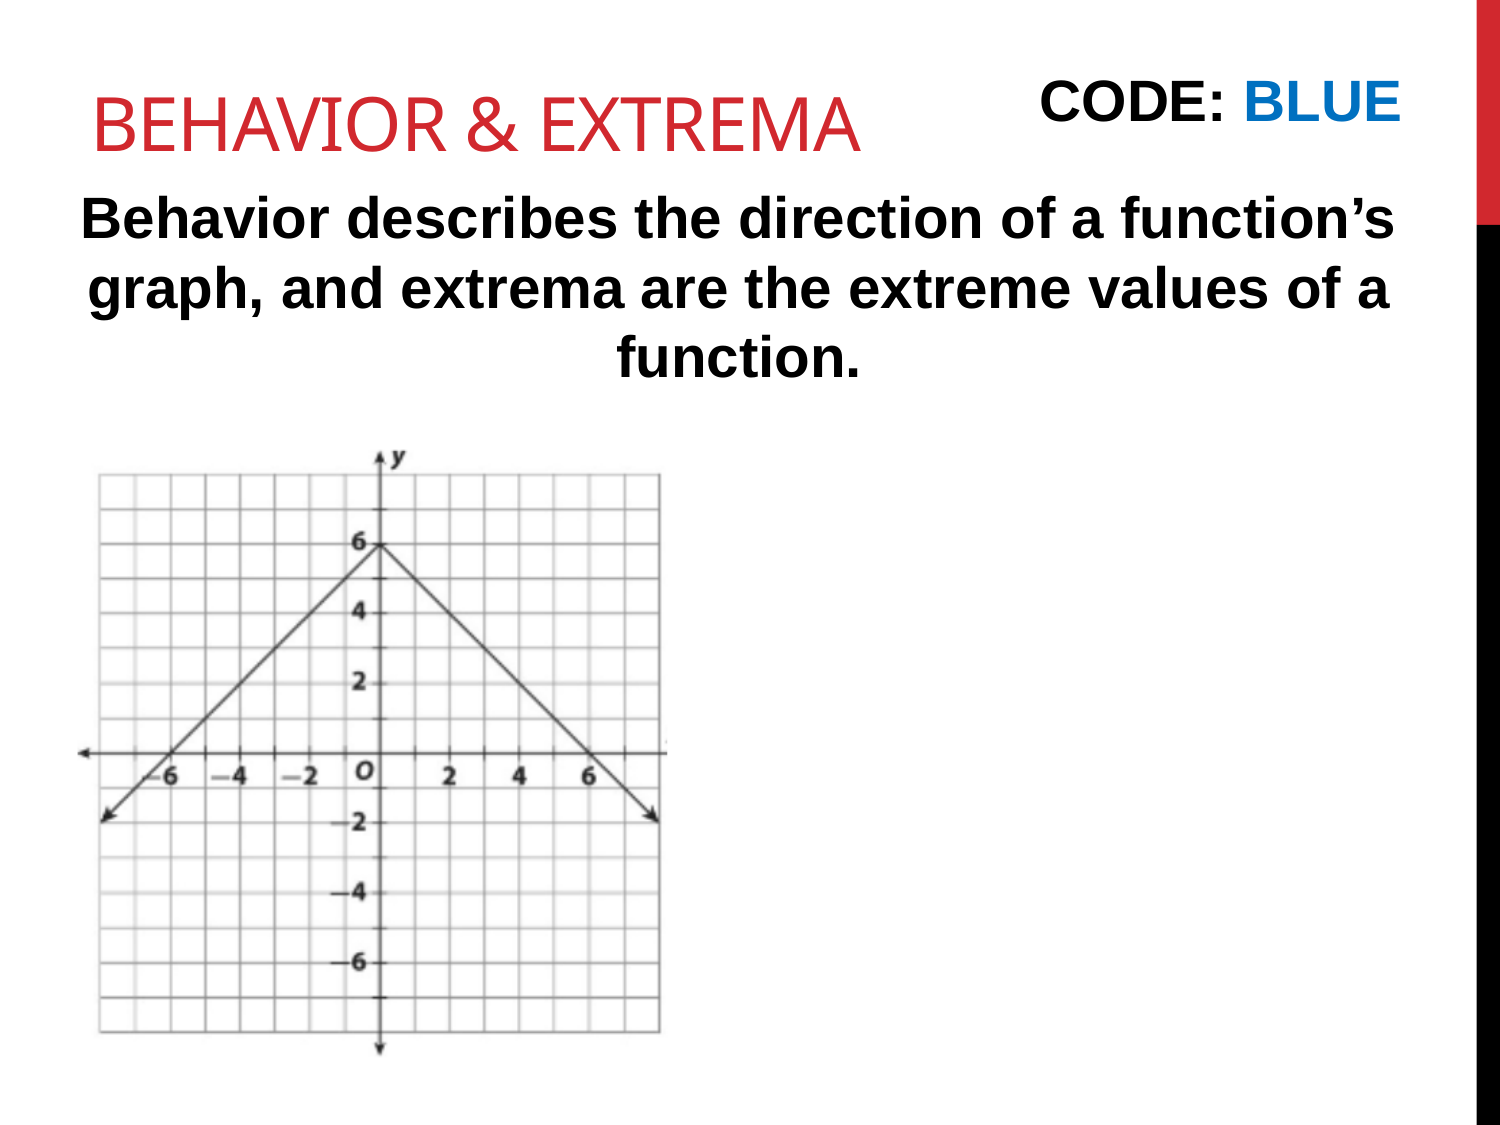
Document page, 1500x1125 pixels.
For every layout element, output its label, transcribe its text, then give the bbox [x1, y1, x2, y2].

text_box CODE: BLUE [1024, 55, 1430, 141]
picture [74, 443, 689, 1076]
list Behavior describes the direction of a function’s graph, and extrema are the extreme values of a function. [49, 172, 1430, 445]
title Behavior & extrema [75, 25, 1025, 172]
